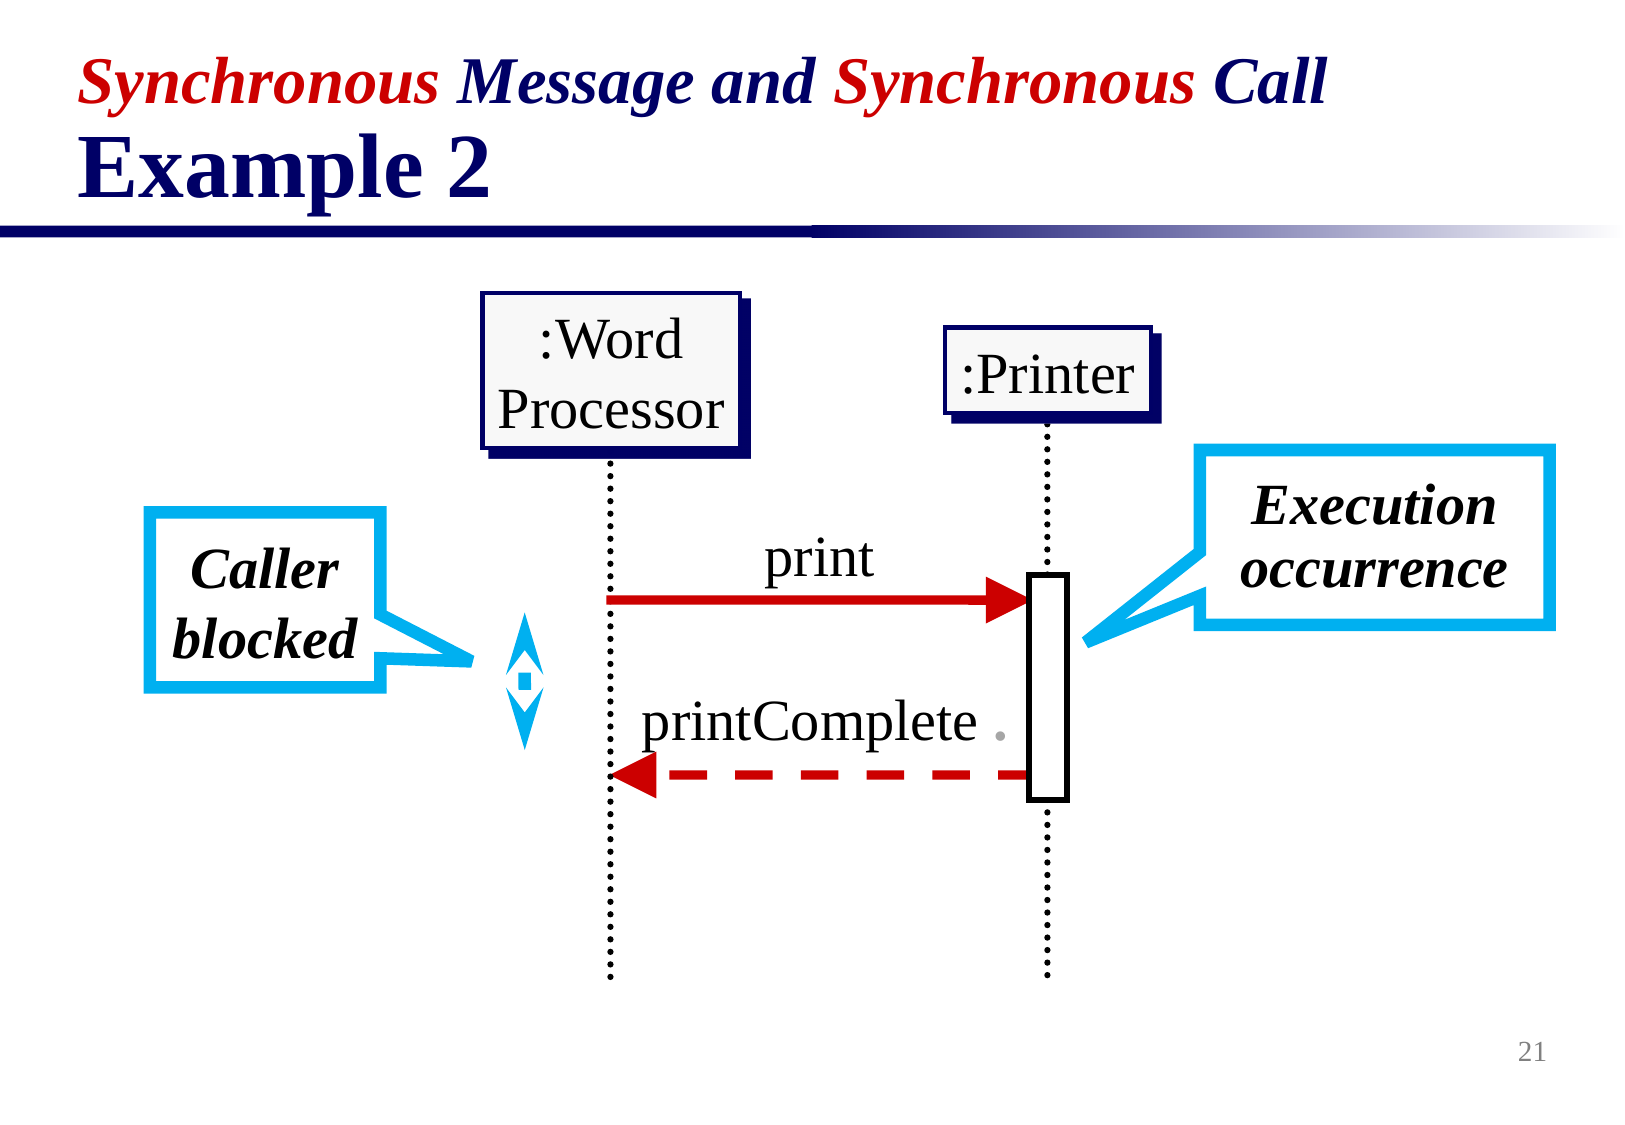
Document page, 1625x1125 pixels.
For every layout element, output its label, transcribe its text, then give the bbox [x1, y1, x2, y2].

title Synchronous Message and Synchronous Call Example 2 [62, 43, 1563, 226]
slide_number 21 [1223, 1012, 1563, 1088]
text_box Execution occurrence [1158, 450, 1550, 625]
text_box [942, 327, 1153, 981]
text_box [606, 510, 1034, 601]
text_box Caller blocked [149, 512, 472, 688]
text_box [748, 674, 937, 776]
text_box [480, 292, 743, 988]
